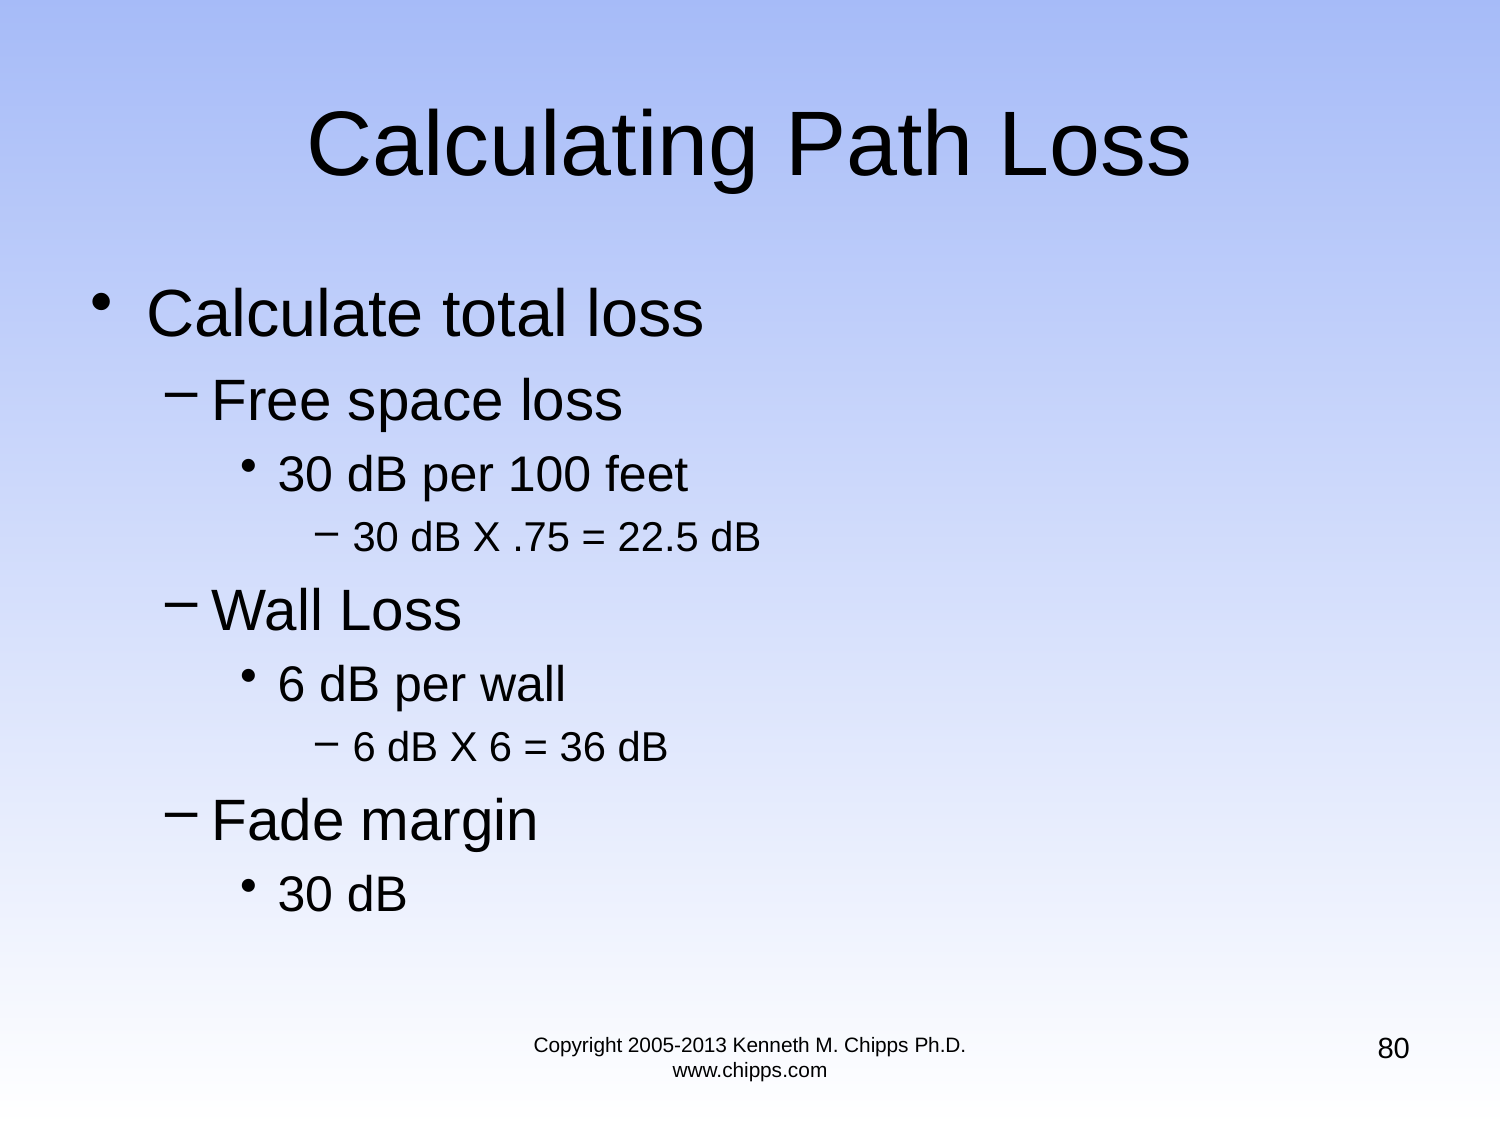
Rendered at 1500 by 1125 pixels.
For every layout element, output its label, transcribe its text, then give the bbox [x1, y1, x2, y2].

list Calculate total loss Free space loss 30 dB per 100 feet 30 dB X .75 = 22.5 dB Wall Loss 6 dB per wall 6 dB X 6 = 36 dB Fade margin 30 dB [75, 262, 1425, 1005]
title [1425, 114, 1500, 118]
title Calculating Path Loss [75, 45, 1425, 233]
footer Copyright 2005-2013 Kenneth M. Chipps Ph.D. www.chipps.com [449, 1024, 1051, 1103]
slide_number 80 [1074, 1021, 1426, 1101]
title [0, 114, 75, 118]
